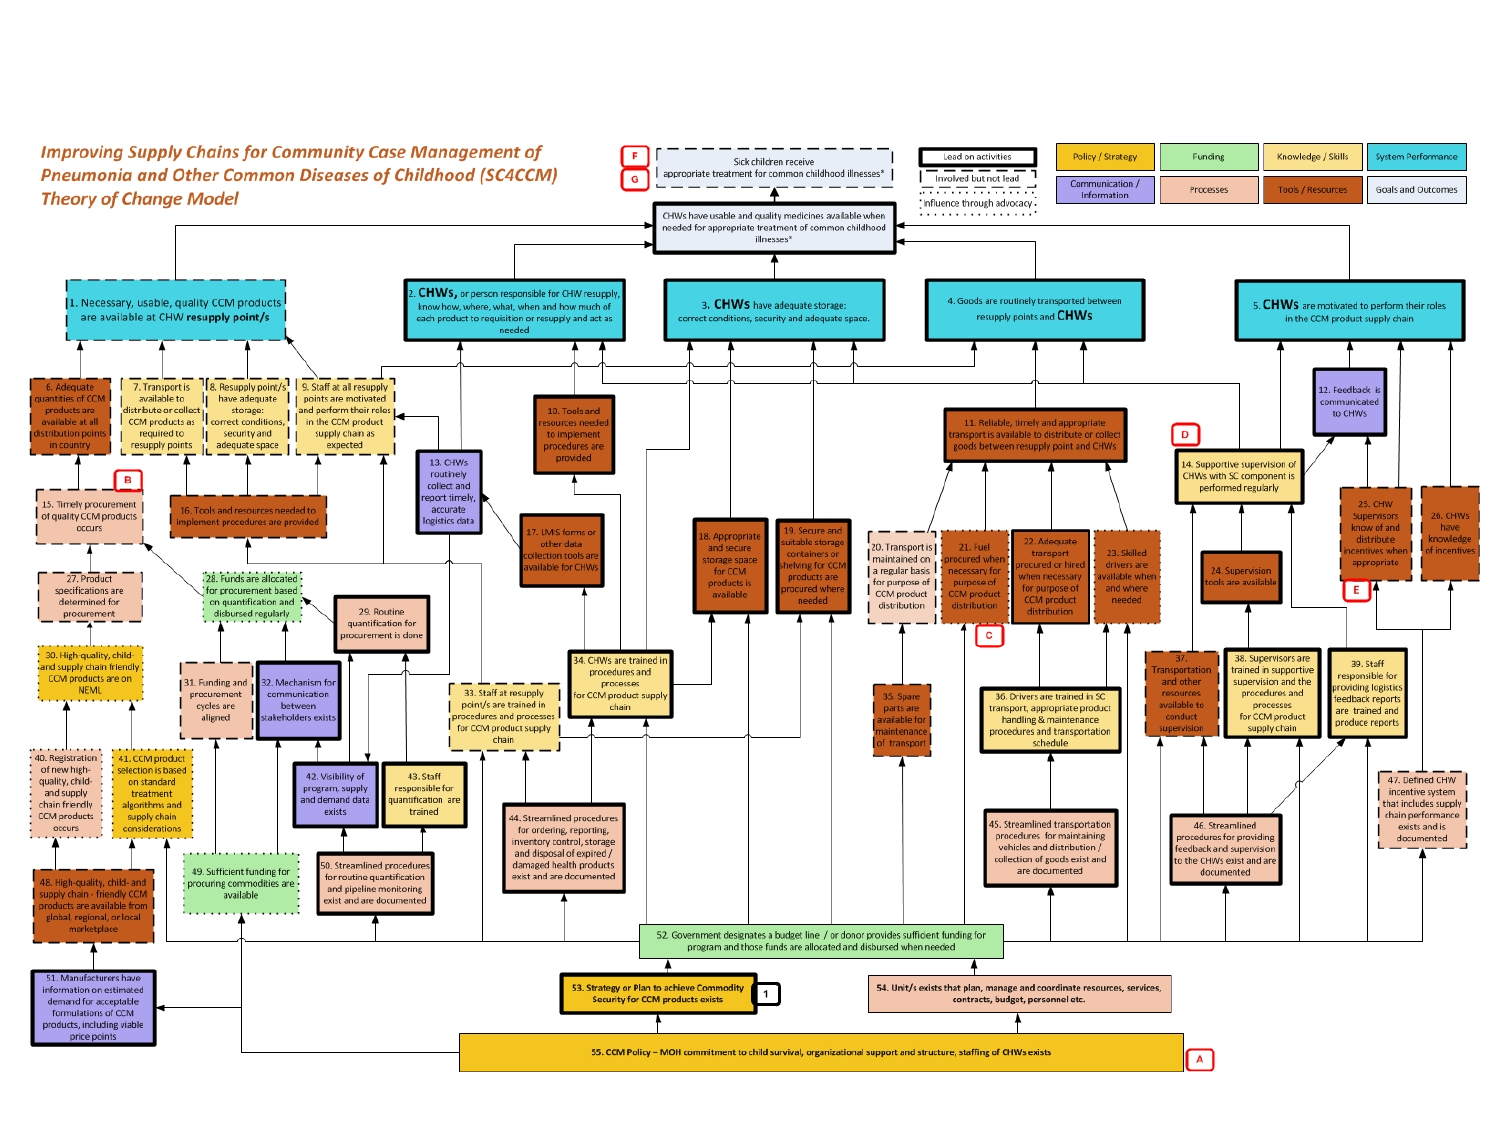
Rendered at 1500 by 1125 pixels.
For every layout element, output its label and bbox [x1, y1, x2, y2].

picture [29, 136, 1480, 1073]
